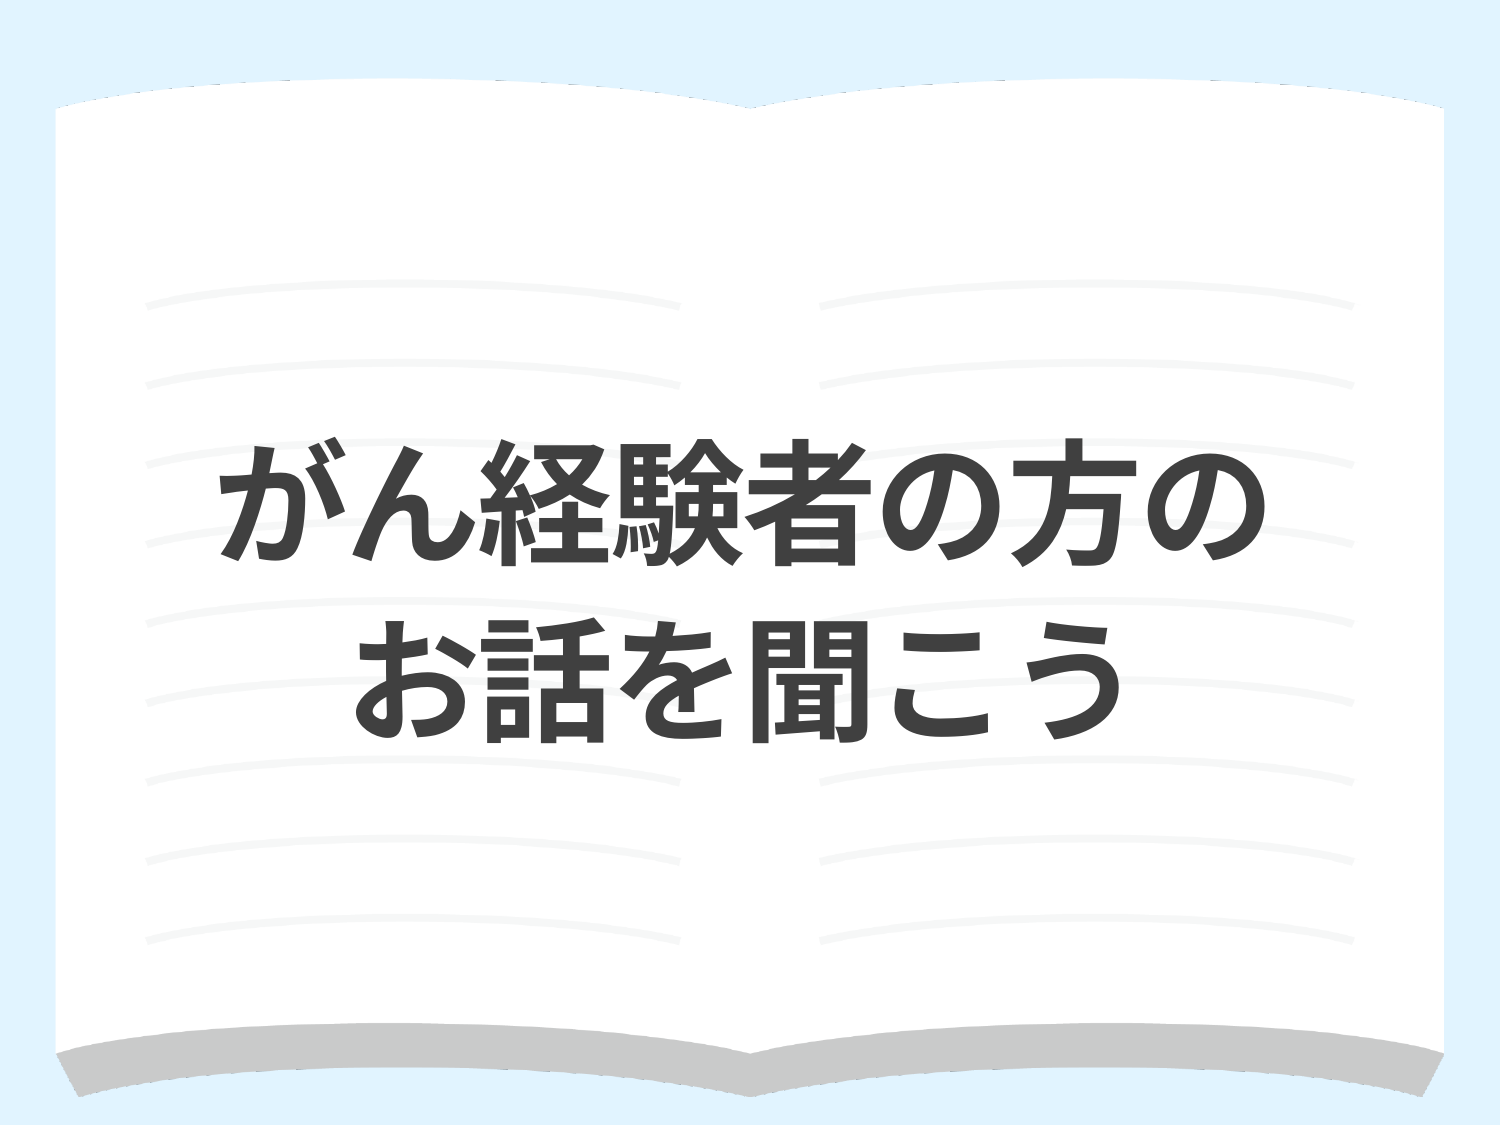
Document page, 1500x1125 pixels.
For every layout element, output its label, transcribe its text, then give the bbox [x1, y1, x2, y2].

text_box がん経験者の方の お話を聞こう [53, 397, 1436, 767]
picture [55, 78, 1444, 1097]
